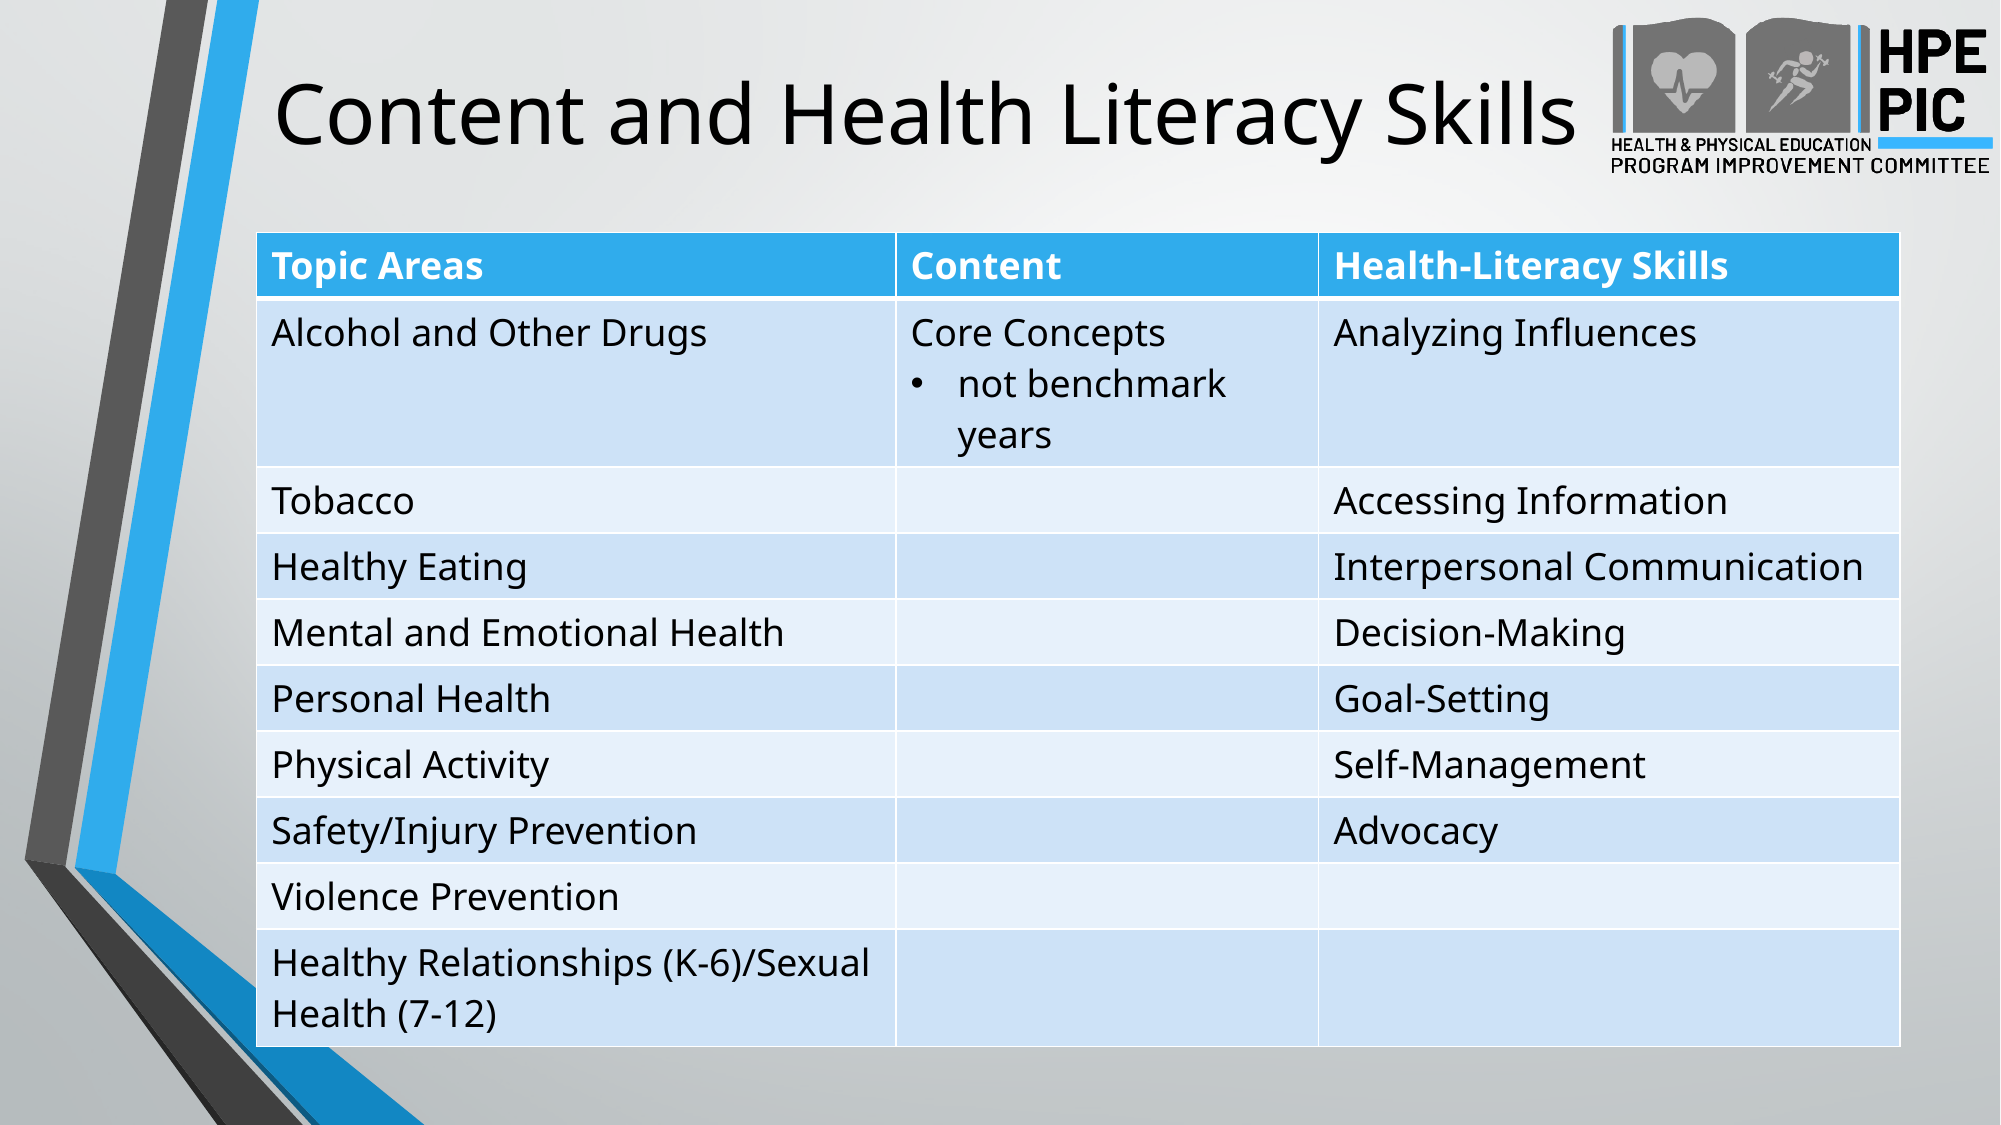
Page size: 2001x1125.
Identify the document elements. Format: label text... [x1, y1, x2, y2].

table_cell [897, 864, 1318, 928]
table_cell Analyzing Influences [1319, 301, 1899, 466]
table_cell Decision-Making [1319, 600, 1899, 664]
title Content and Health Literacy Skills [256, 35, 1597, 189]
table_cell Advocacy [1319, 798, 1899, 862]
table_header Content [897, 233, 1318, 296]
table_cell [897, 600, 1318, 664]
table_cell Interpersonal Communication [1319, 534, 1899, 598]
table_cell [1319, 864, 1899, 928]
table_cell [897, 468, 1318, 532]
table_cell Violence Prevention [257, 864, 895, 928]
table_cell [897, 798, 1318, 862]
table_cell Self-Management [1319, 732, 1899, 796]
table_cell Core Concepts not benchmark years [897, 301, 1318, 466]
table_cell [897, 930, 1318, 1046]
table_cell [897, 534, 1318, 598]
table_cell Alcohol and Other Drugs [257, 301, 895, 466]
table_cell Goal-Setting [1319, 666, 1899, 730]
table_cell [897, 732, 1318, 796]
table_cell Physical Activity [257, 732, 895, 796]
table_cell Healthy Relationships (K-6)/Sexual Health (7-12) [257, 930, 895, 1046]
table_cell Personal Health [257, 666, 895, 730]
table_cell Healthy Eating [257, 534, 895, 598]
table_cell Mental and Emotional Health [257, 600, 895, 664]
table_header Health-Literacy Skills [1319, 233, 1899, 296]
table_cell [1319, 930, 1899, 1046]
table_cell Accessing Information [1319, 468, 1899, 532]
table_header Topic Areas [257, 233, 895, 296]
picture [1589, 0, 2001, 201]
table_cell Tobacco [257, 468, 895, 532]
table_cell [897, 666, 1318, 730]
table_cell Safety/Injury Prevention [257, 798, 895, 862]
